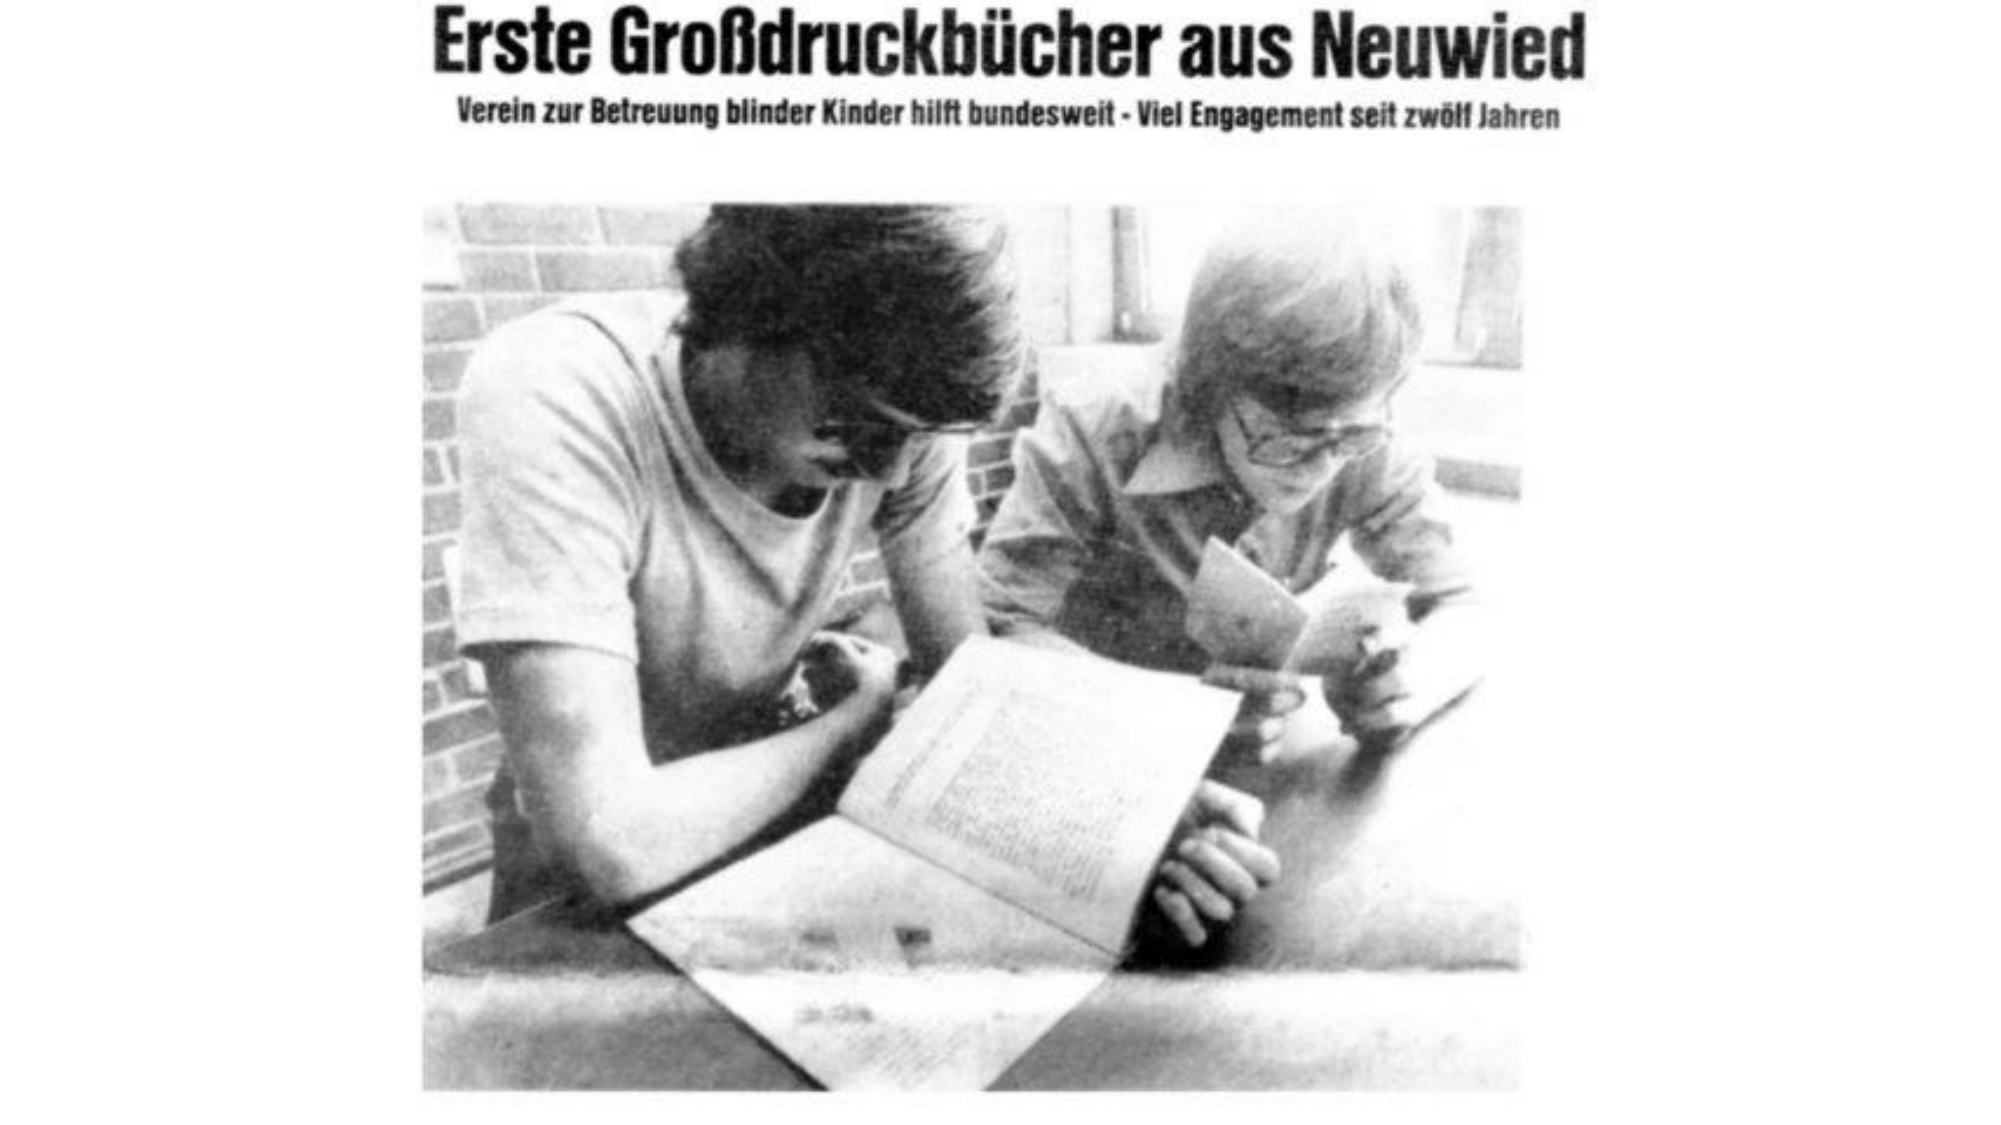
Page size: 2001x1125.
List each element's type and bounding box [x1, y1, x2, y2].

picture [398, 0, 1601, 1125]
